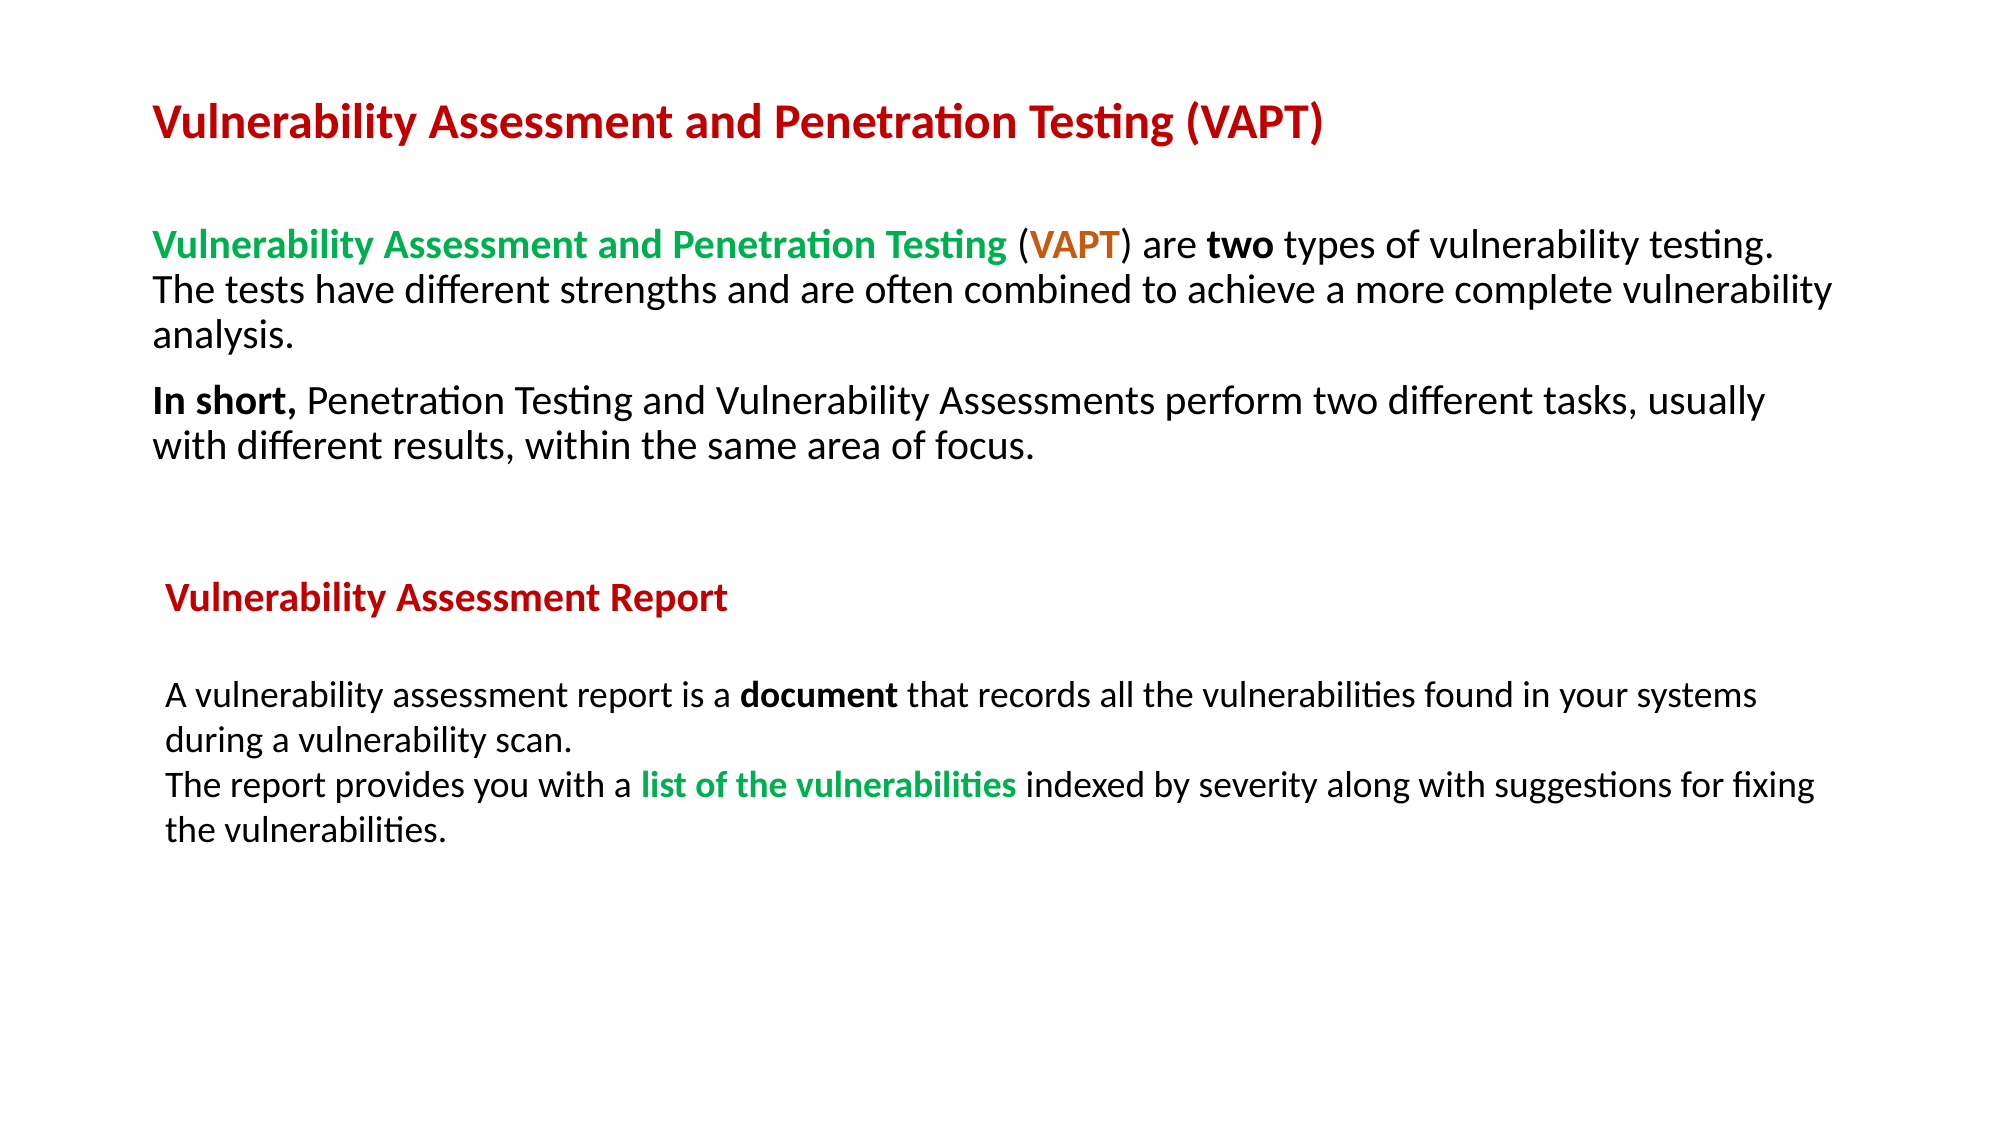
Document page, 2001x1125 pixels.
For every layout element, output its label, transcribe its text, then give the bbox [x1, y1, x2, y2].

list Vulnerability Assessment and Penetration Testing (VAPT) are two types of vulnerability testing. The tests have different strengths and are often combined to achieve a more complete vulnerability analysis. In short, Penetration Testing and Vulnerability Assessments perform two different tasks, usually with different results, within the same area of focus. [137, 215, 1863, 1014]
text_box Vulnerability Assessment Report A vulnerability assessment report is a document that records all the vulnerabilities found in your systems during a vulnerability scan. The report provides you with a list of the vulnerabilities indexed by severity along with suggestions for fixing the vulnerabilities. [150, 562, 1849, 858]
title Vulnerability Assessment and Penetration Testing (VAPT) [137, 28, 1836, 215]
